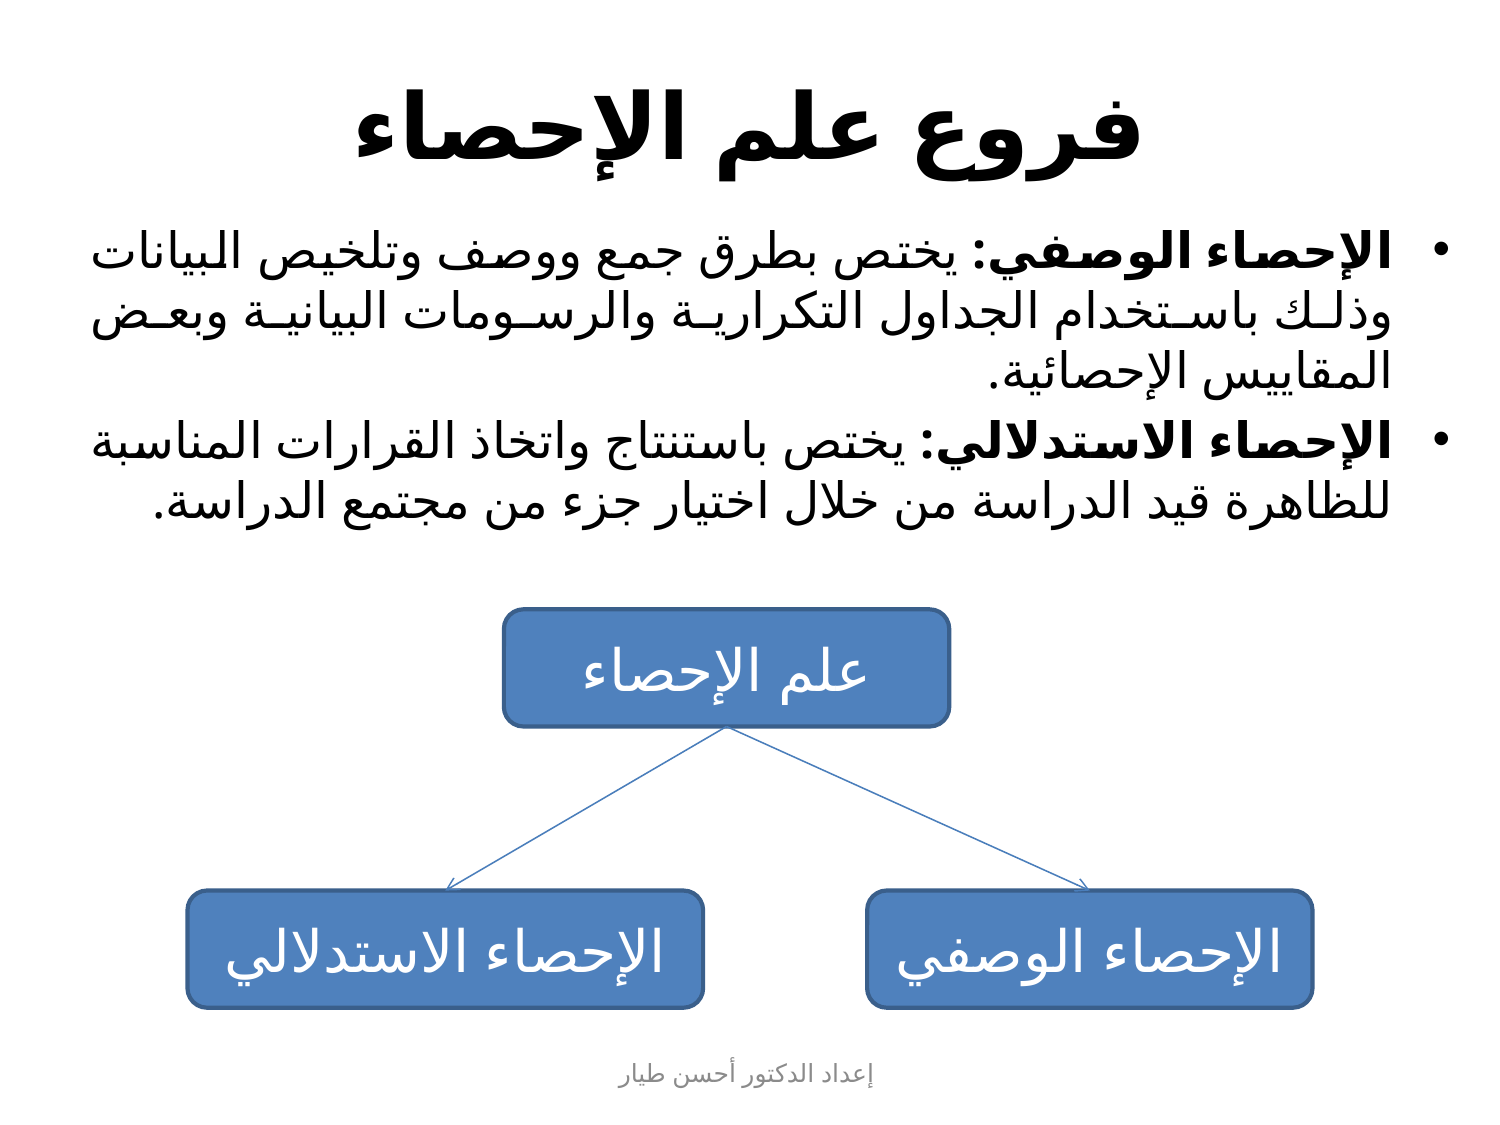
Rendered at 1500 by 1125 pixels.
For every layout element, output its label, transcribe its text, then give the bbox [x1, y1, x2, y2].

footer إعداد الدكتور أحسن طيار [512, 1042, 988, 1103]
text_box الإحصاء الاستدلالي [185, 888, 706, 1010]
title فروع علم الإحصاء [75, 46, 1425, 200]
text_box الإحصاء الوصفي [867, 888, 1315, 1010]
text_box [503, 667, 669, 950]
list الإحصاء الوصفي: يختص بطرق جمع ووصف وتلخيص البيانات وذلك باستخدام الجداول التكرارية والرسومات البيانية وبعض المقاييس الإحصائية. الإحصاء الاستدلالي: يختص باستنتاج واتخاذ القرارات المناسبة للظاهرة قيد الدراسة من خلال اختيار جزء من مجتمع الدراسة. [75, 210, 1465, 1032]
text_box علم الإحصاء [501, 607, 951, 729]
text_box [825, 626, 991, 991]
